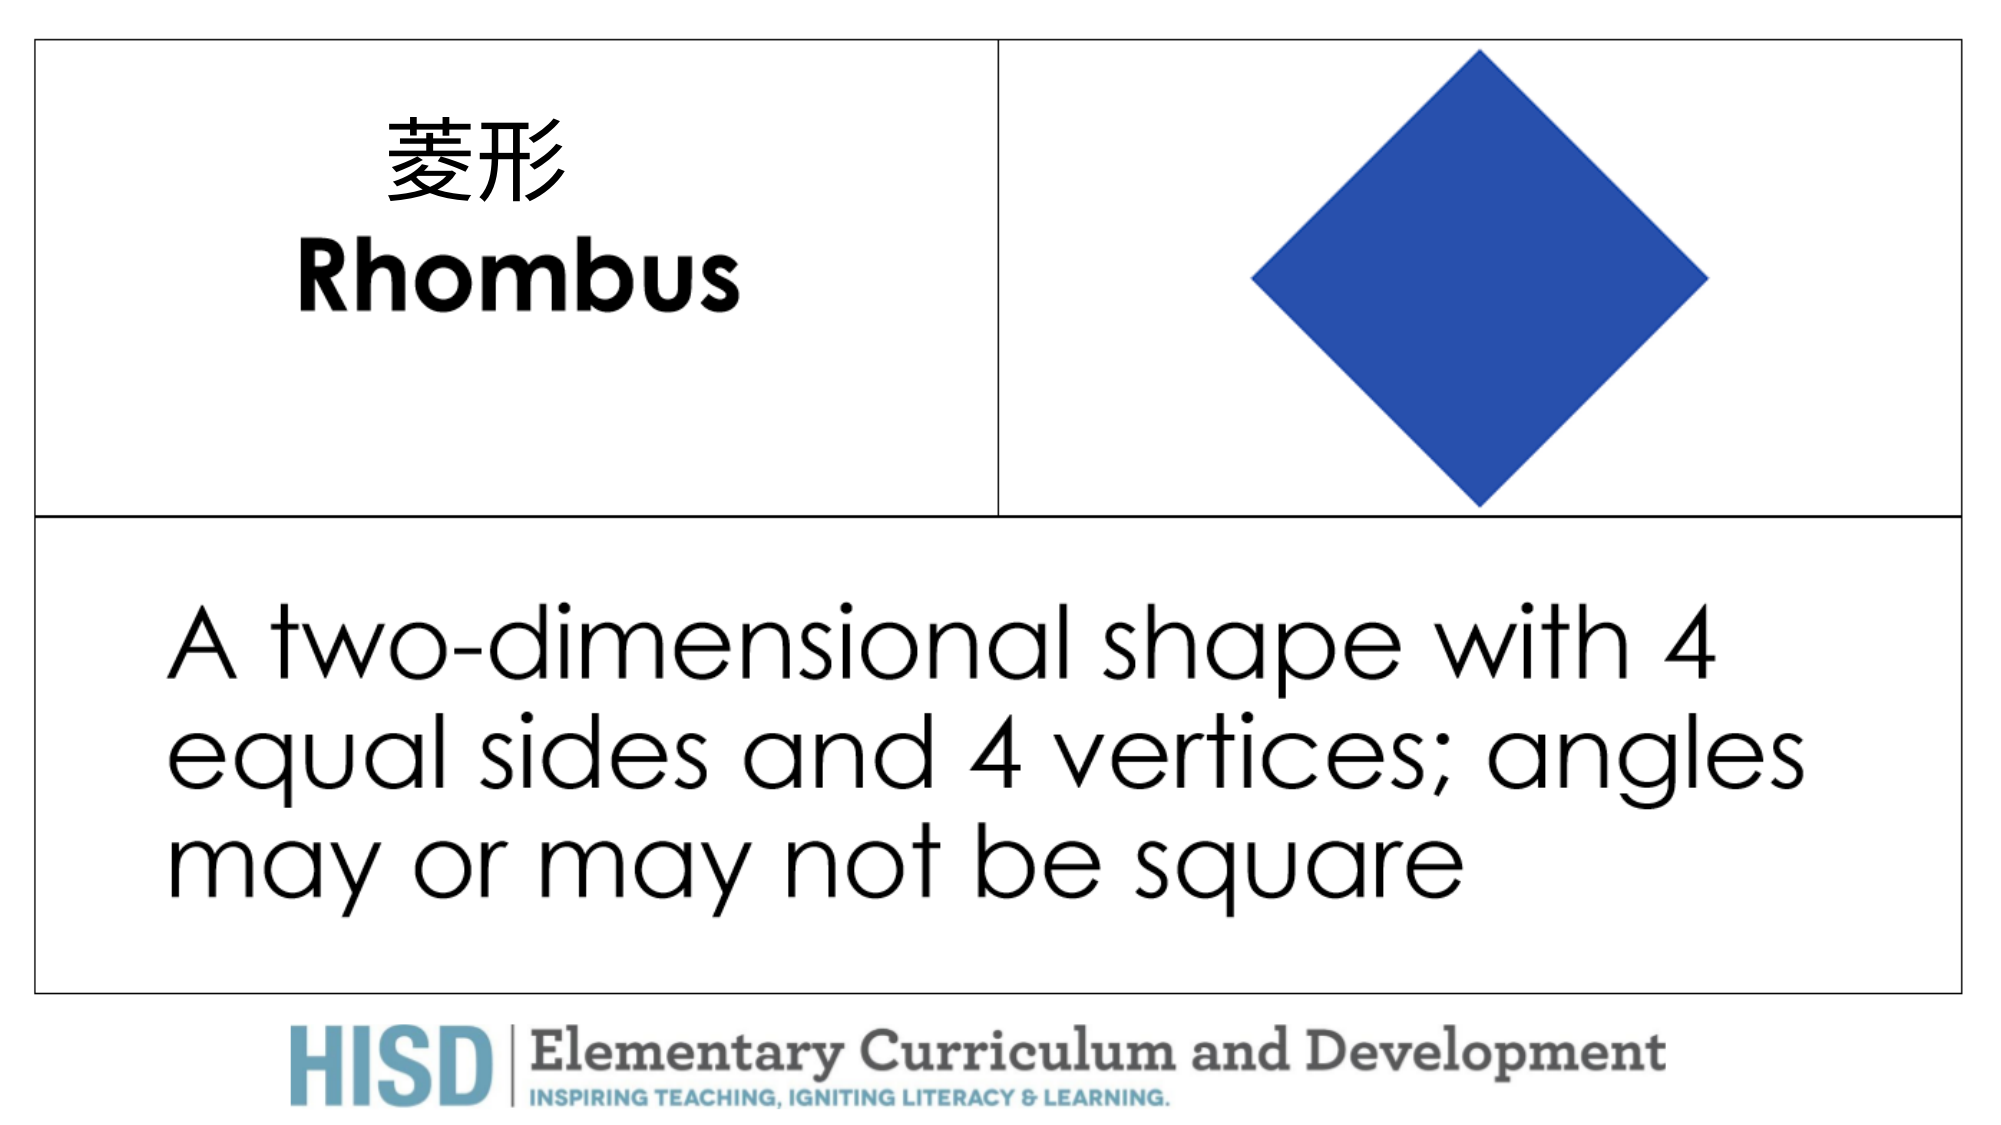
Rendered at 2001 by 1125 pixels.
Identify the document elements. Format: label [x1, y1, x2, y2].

list [0, 0, 2000, 1125]
